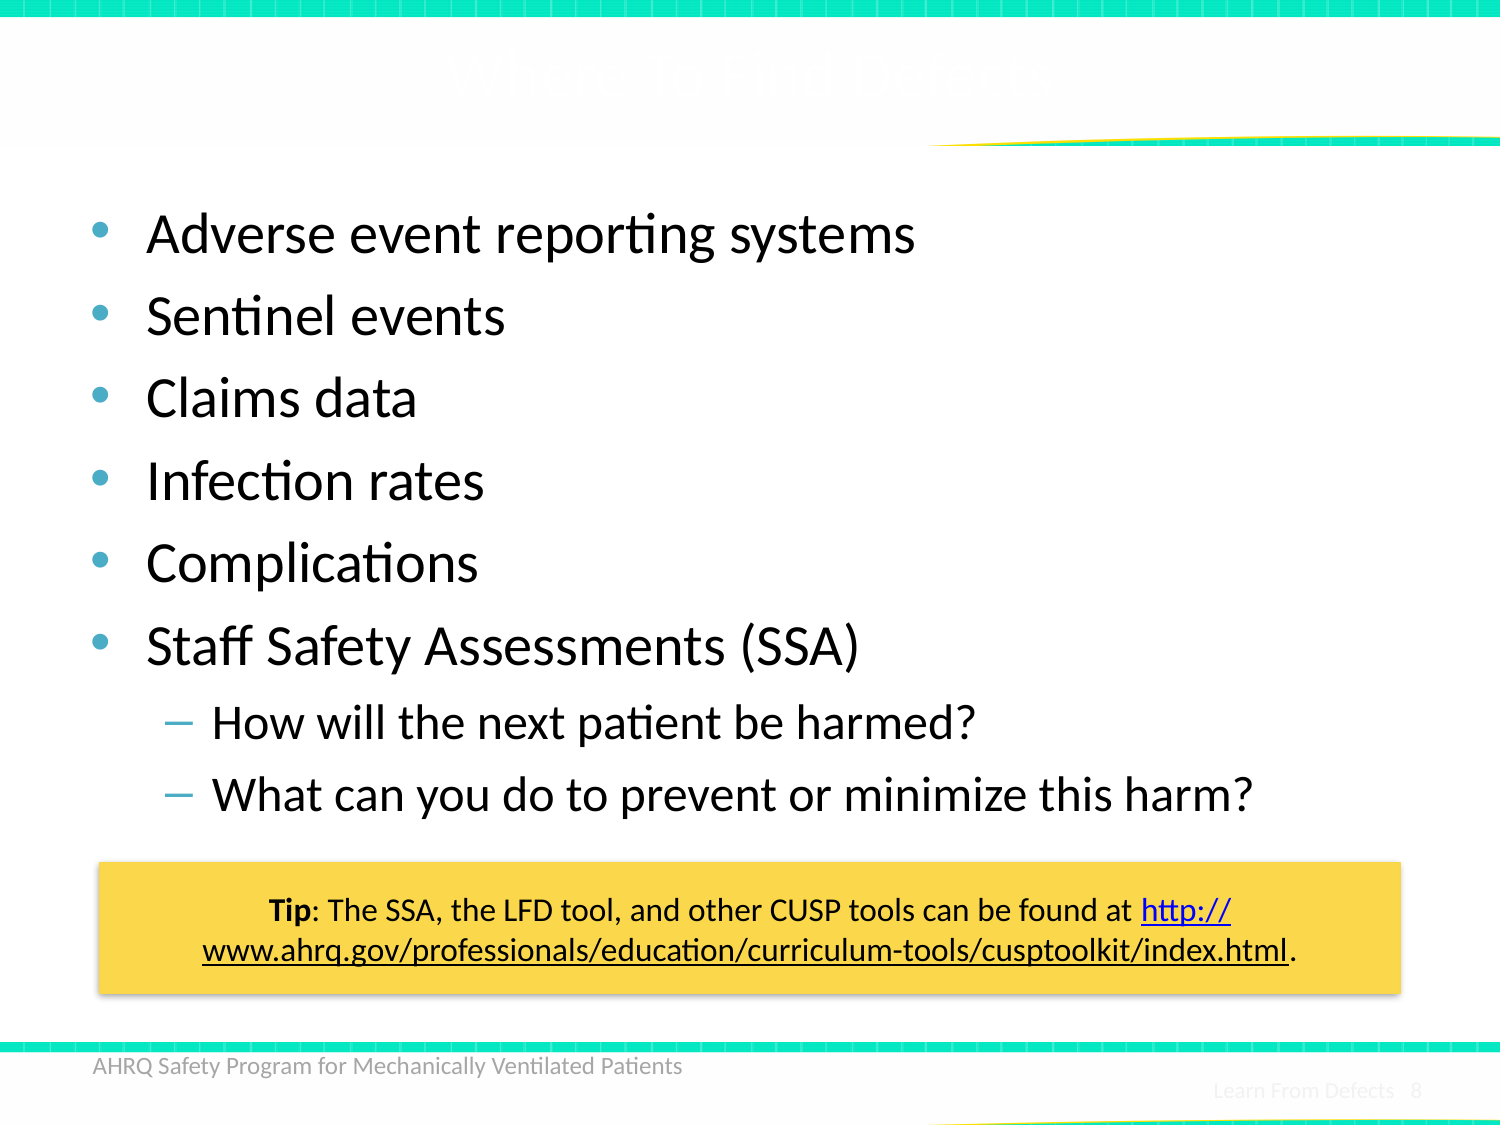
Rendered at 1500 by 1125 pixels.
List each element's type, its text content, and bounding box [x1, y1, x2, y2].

title Where To Find Defects [75, 5, 1425, 138]
picture [0, 1042, 1500, 1125]
list Adverse event reporting systems Sentinel events Claims data Infection rates Complications Staff Safety Assessments (SSA) How will the next patient be harmed? What can you do to prevent or minimize this harm? [75, 187, 1425, 965]
picture [0, 0, 1500, 146]
text_box Tip: The SSA, the LFD tool, and other CUSP tools can be found at http://www.ahrq.gov/professionals/education/curriculum-tools/cusptoolkit/index.html. [99, 862, 1401, 994]
